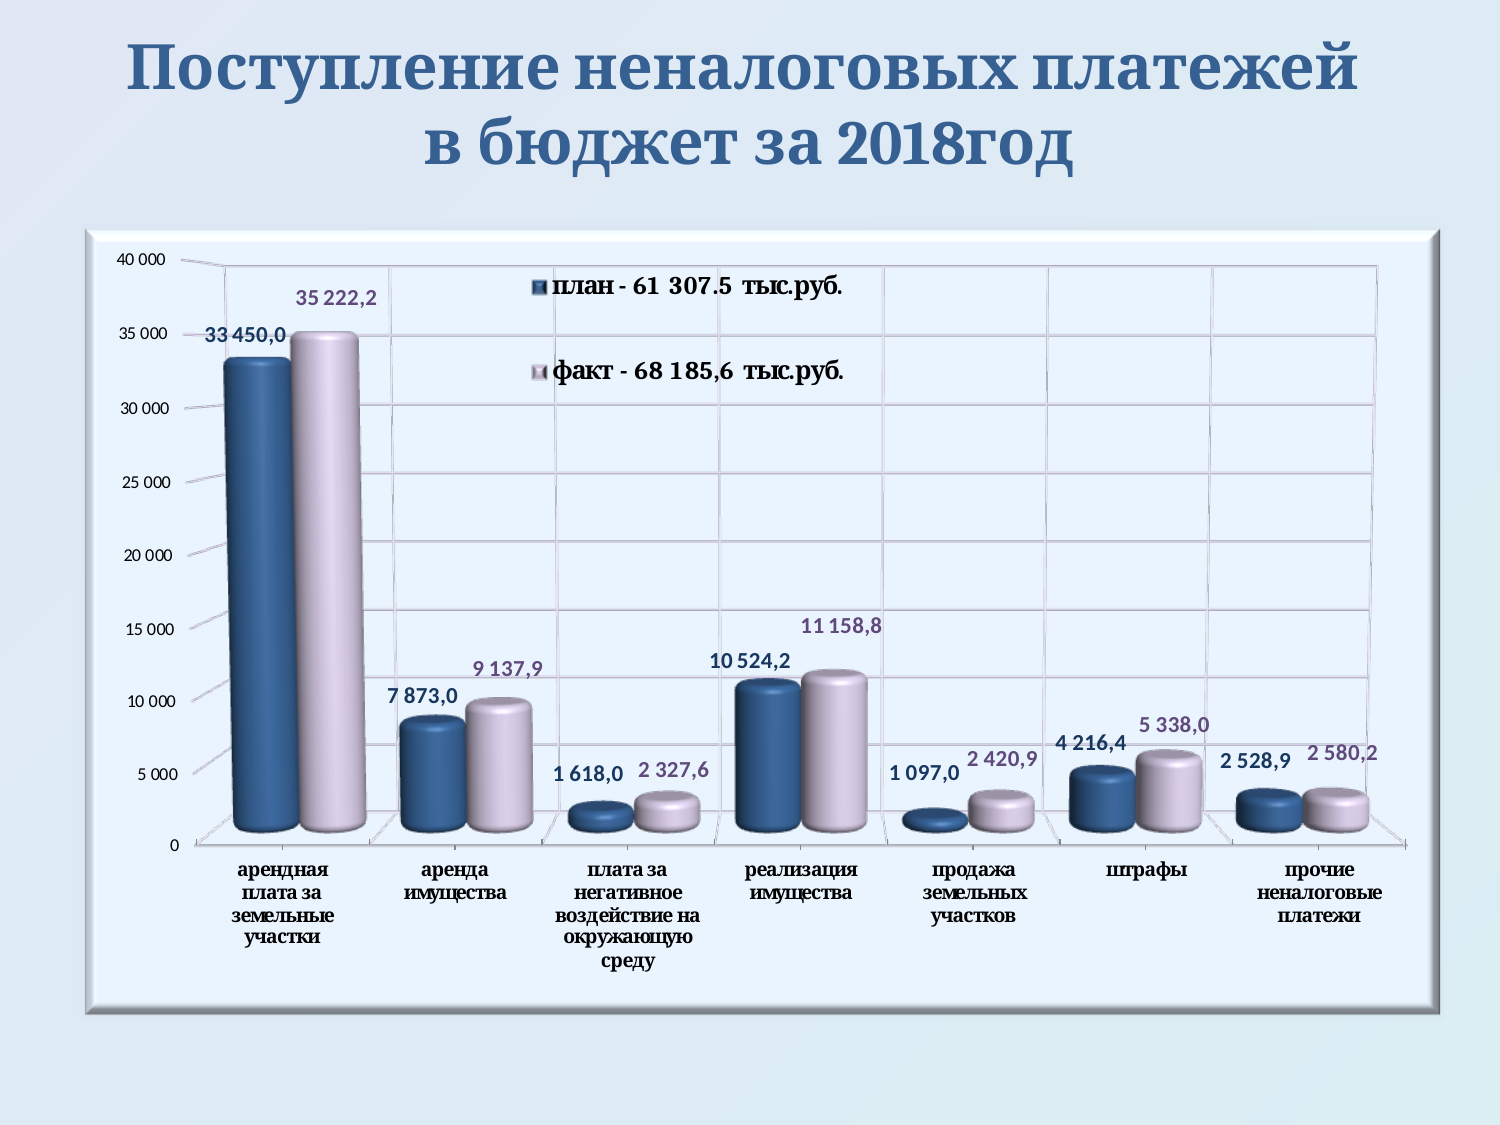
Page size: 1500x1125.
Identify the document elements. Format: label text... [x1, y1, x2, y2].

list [78, 222, 1445, 1020]
title Поступление неналоговых платежей в бюджет за 2018год [46, 31, 1454, 174]
